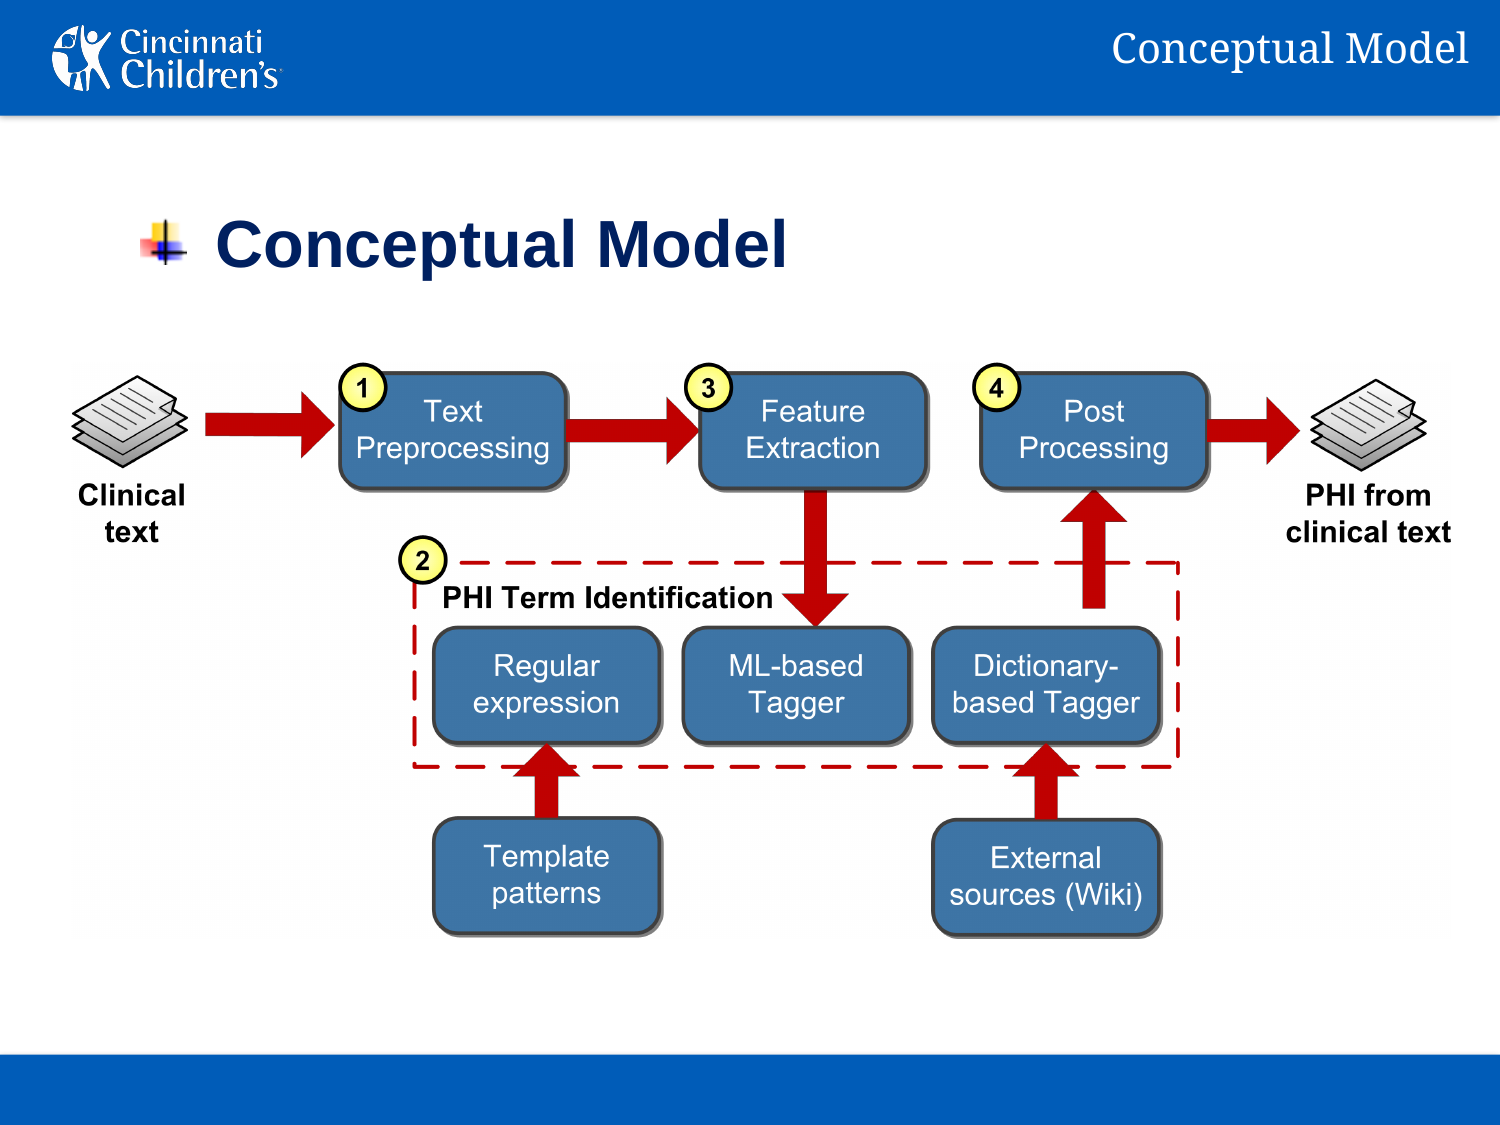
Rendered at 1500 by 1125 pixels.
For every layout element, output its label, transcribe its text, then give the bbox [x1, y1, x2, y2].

text_box Conceptual Model [125, 183, 1396, 299]
picture [70, 361, 1451, 939]
text_box Conceptual Model [1009, 24, 1484, 79]
picture [140, 217, 187, 265]
picture [49, 25, 286, 91]
